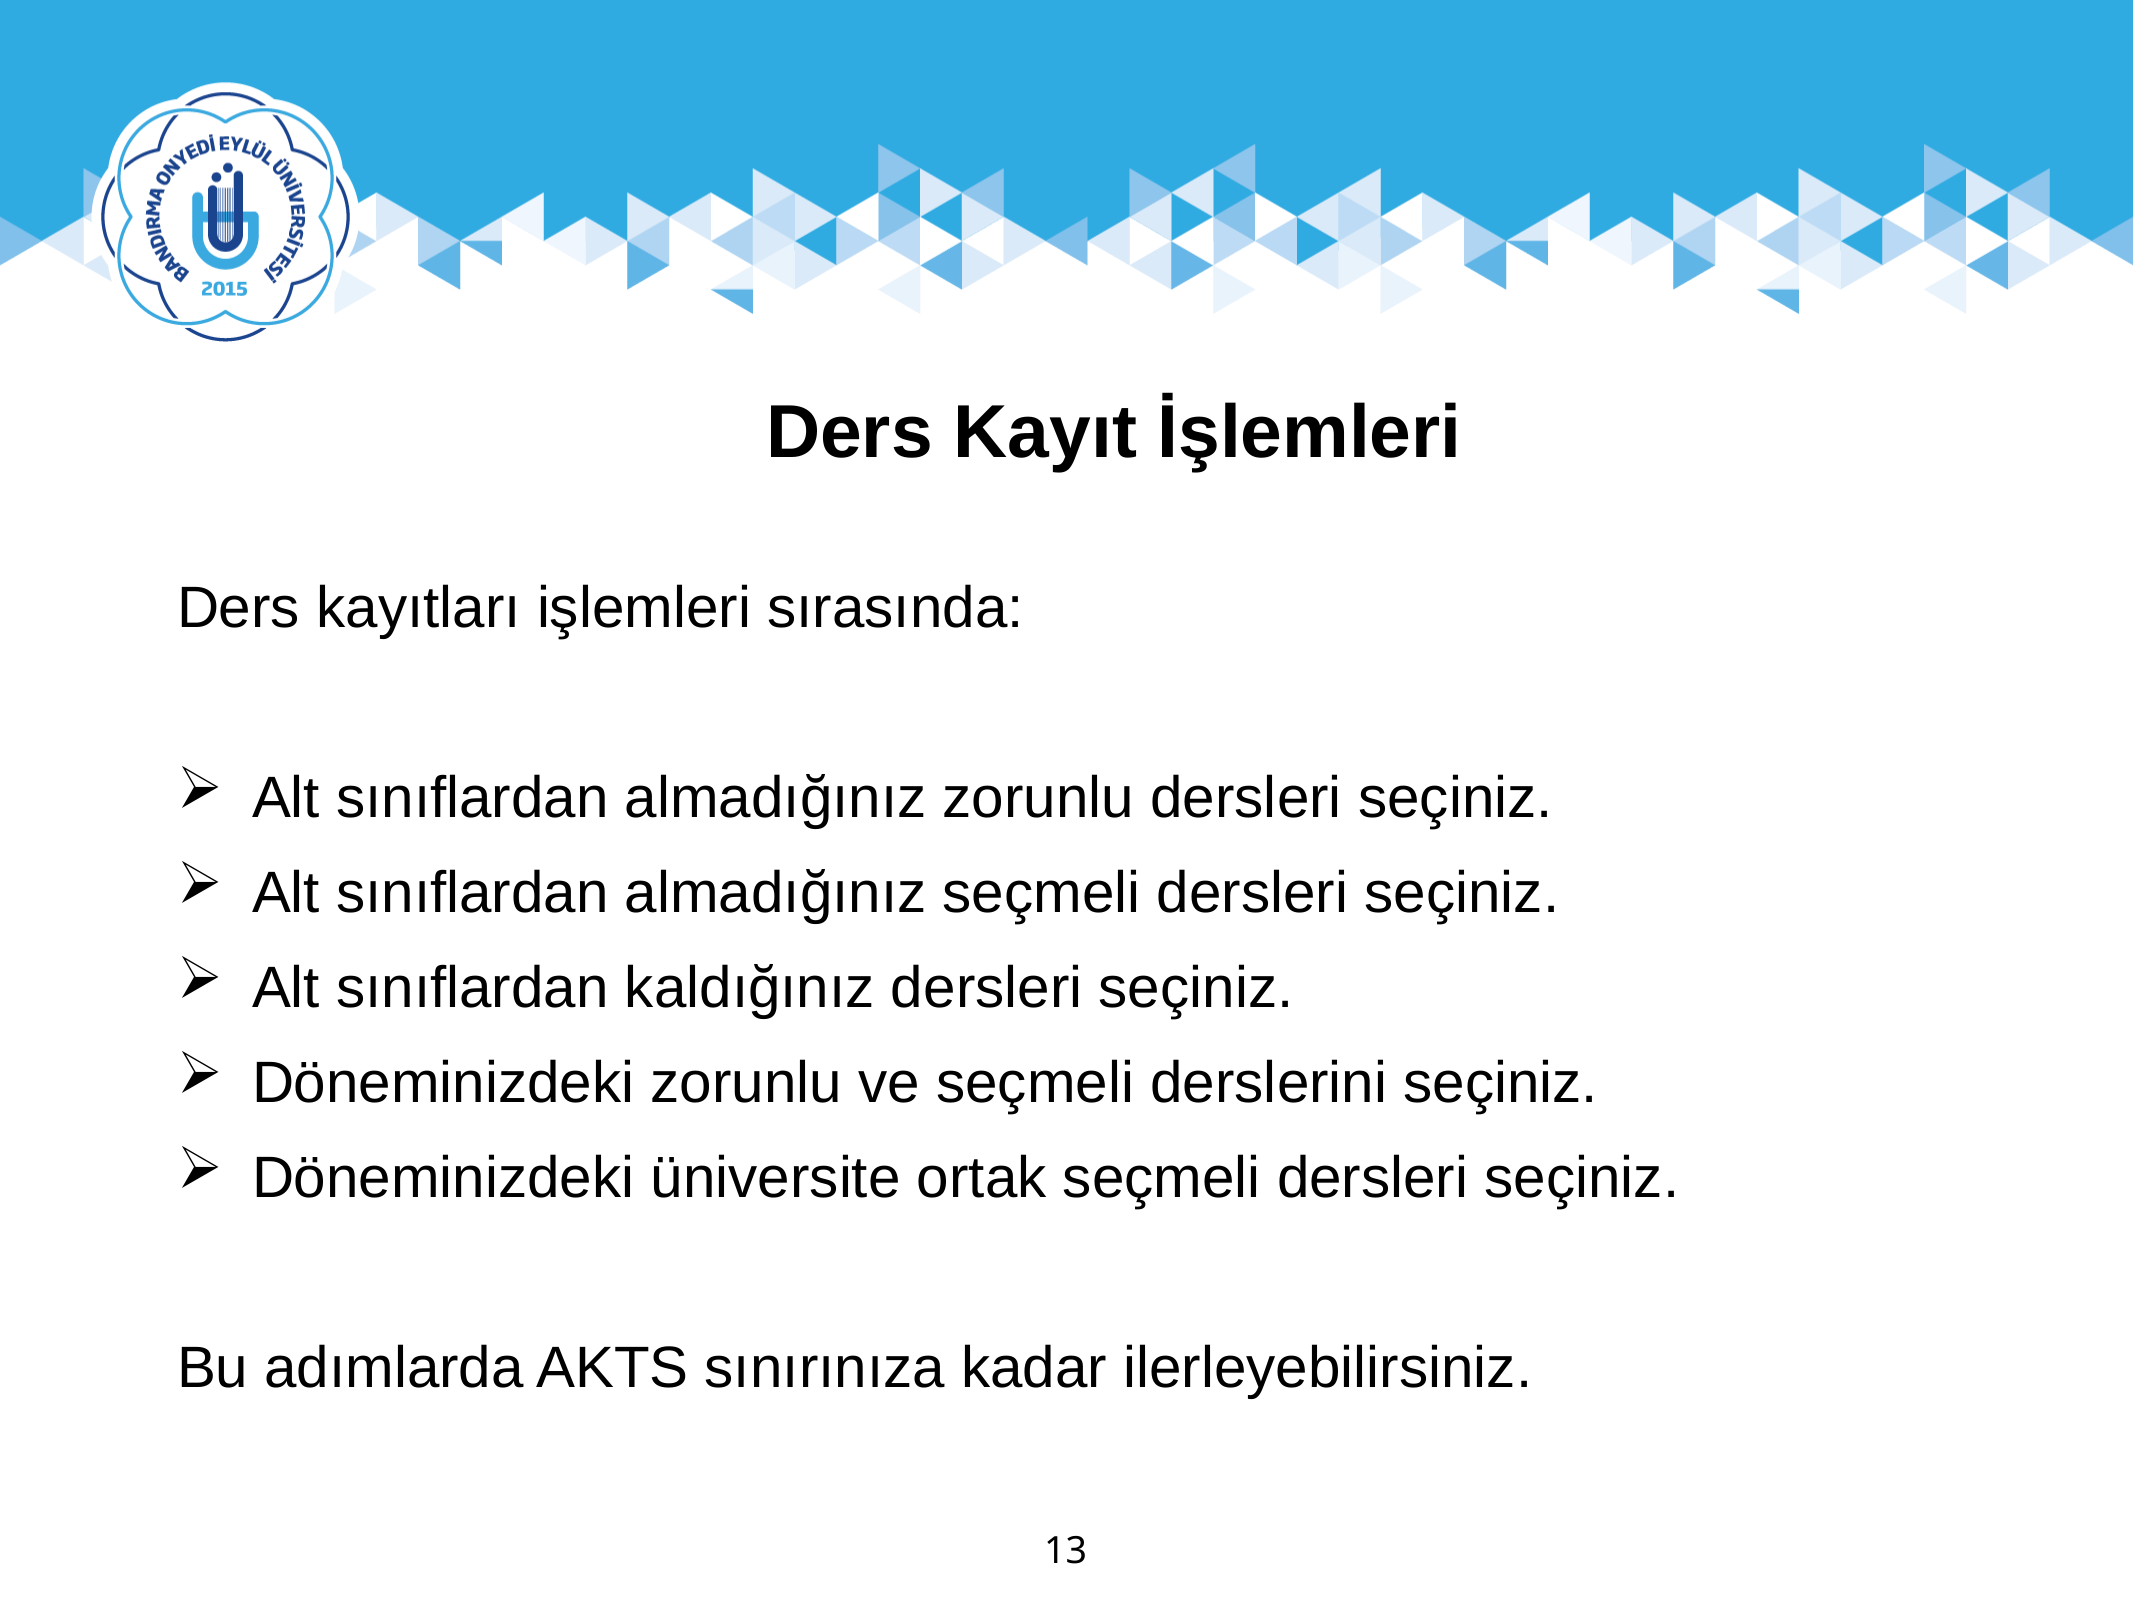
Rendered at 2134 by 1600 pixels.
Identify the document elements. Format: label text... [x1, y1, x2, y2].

slide_number 13 [1034, 1517, 1097, 1581]
picture [0, 0, 2134, 352]
text_box Ders kayıtları işlemleri sırasında: Alt sınıflardan almadığınız zorunlu dersleri seçiniz. Alt sınıflardan almadığınız seçmeli dersleri seçiniz. Alt sınıflardan kaldığınız dersleri seçiniz. Döneminizdeki zorunlu ve seçmeli derslerini seçiniz. Döneminizdeki üniversite ortak seçmeli dersleri seçiniz. Bu adımlarda AKTS sınırınıza kadar ilerleyebilirsiniz. [168, 561, 2022, 1408]
text_box Ders Kayıt İşlemleri [515, 373, 1713, 481]
